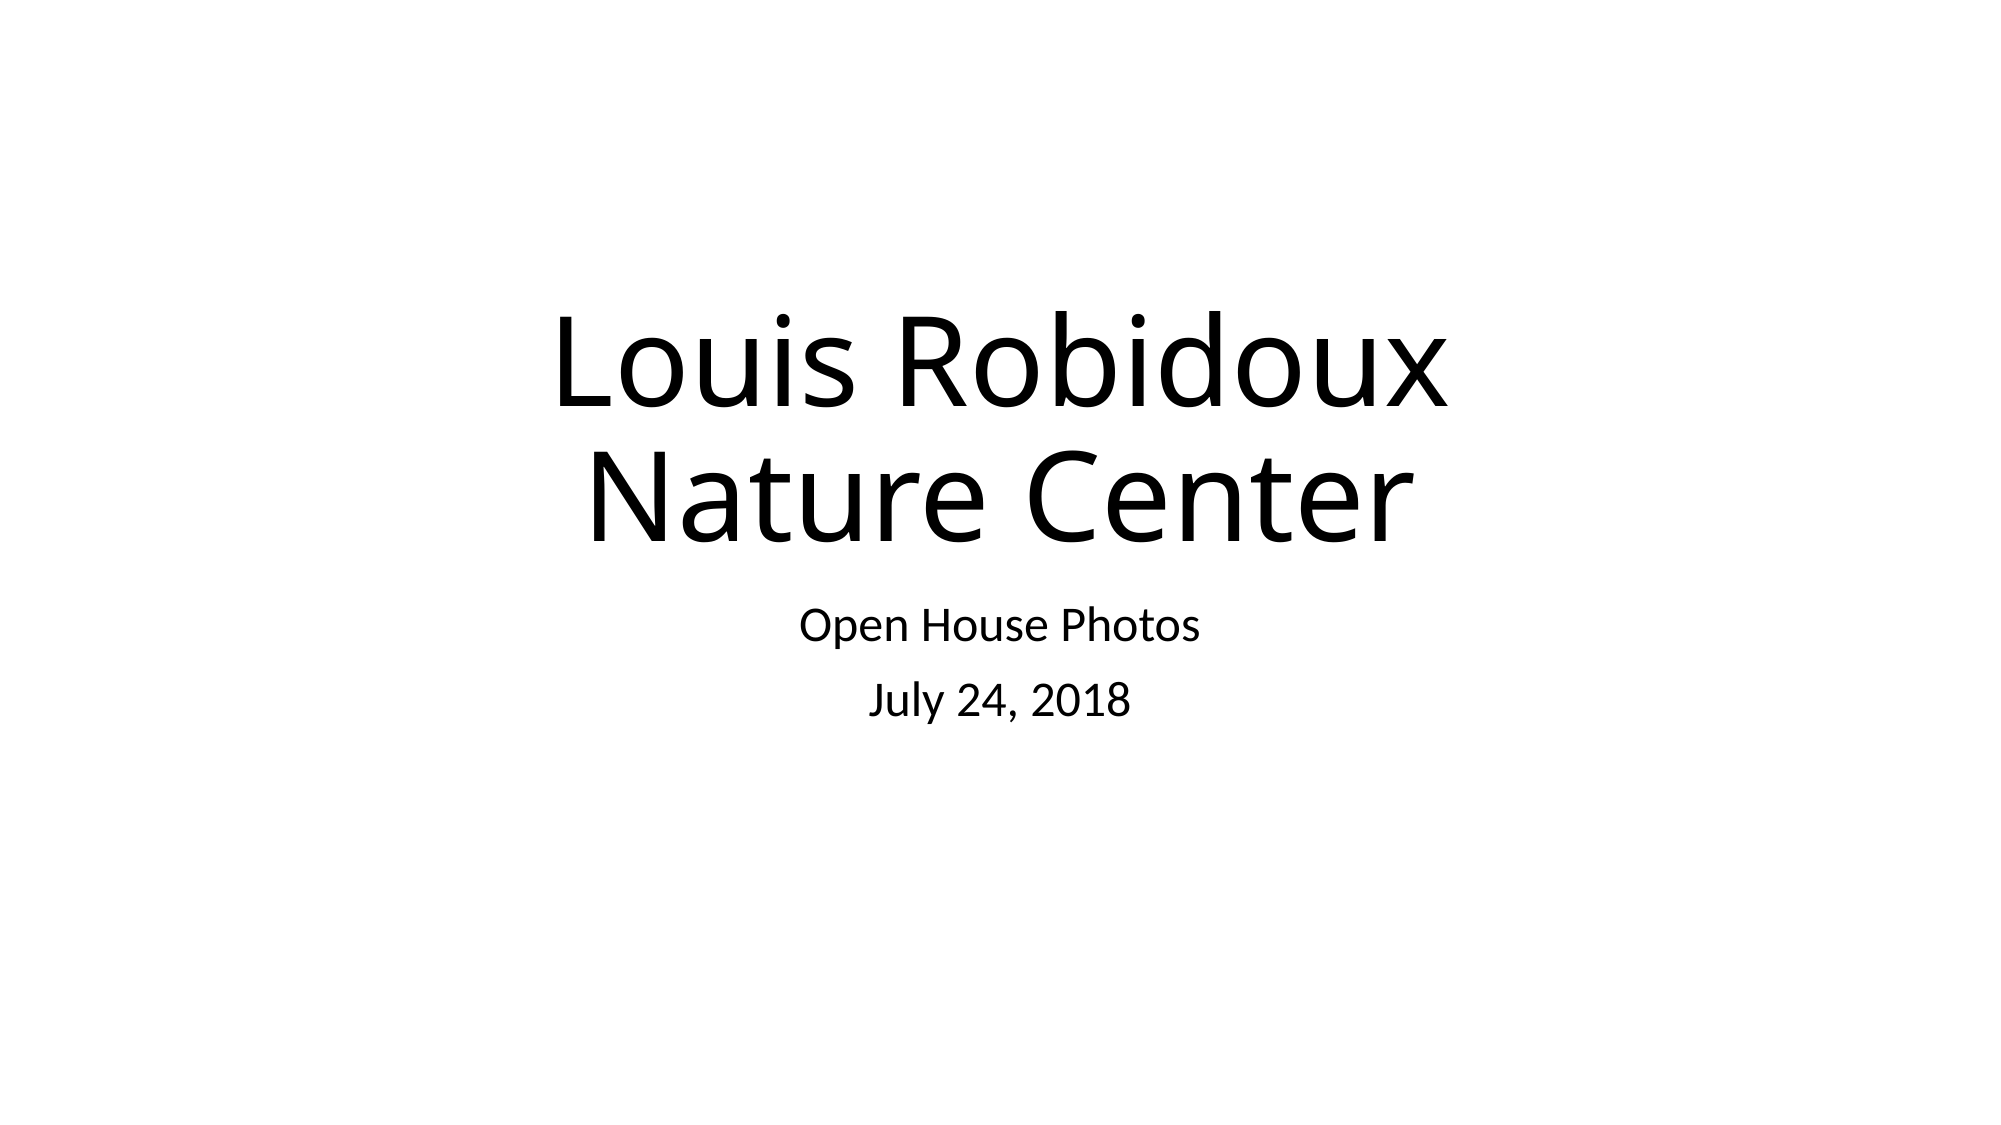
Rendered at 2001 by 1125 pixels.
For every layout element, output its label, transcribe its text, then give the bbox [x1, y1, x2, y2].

subtitle Open House Photos July 24, 2018 [249, 590, 1750, 863]
title Louis Robidoux Nature Center [249, 184, 1750, 576]
